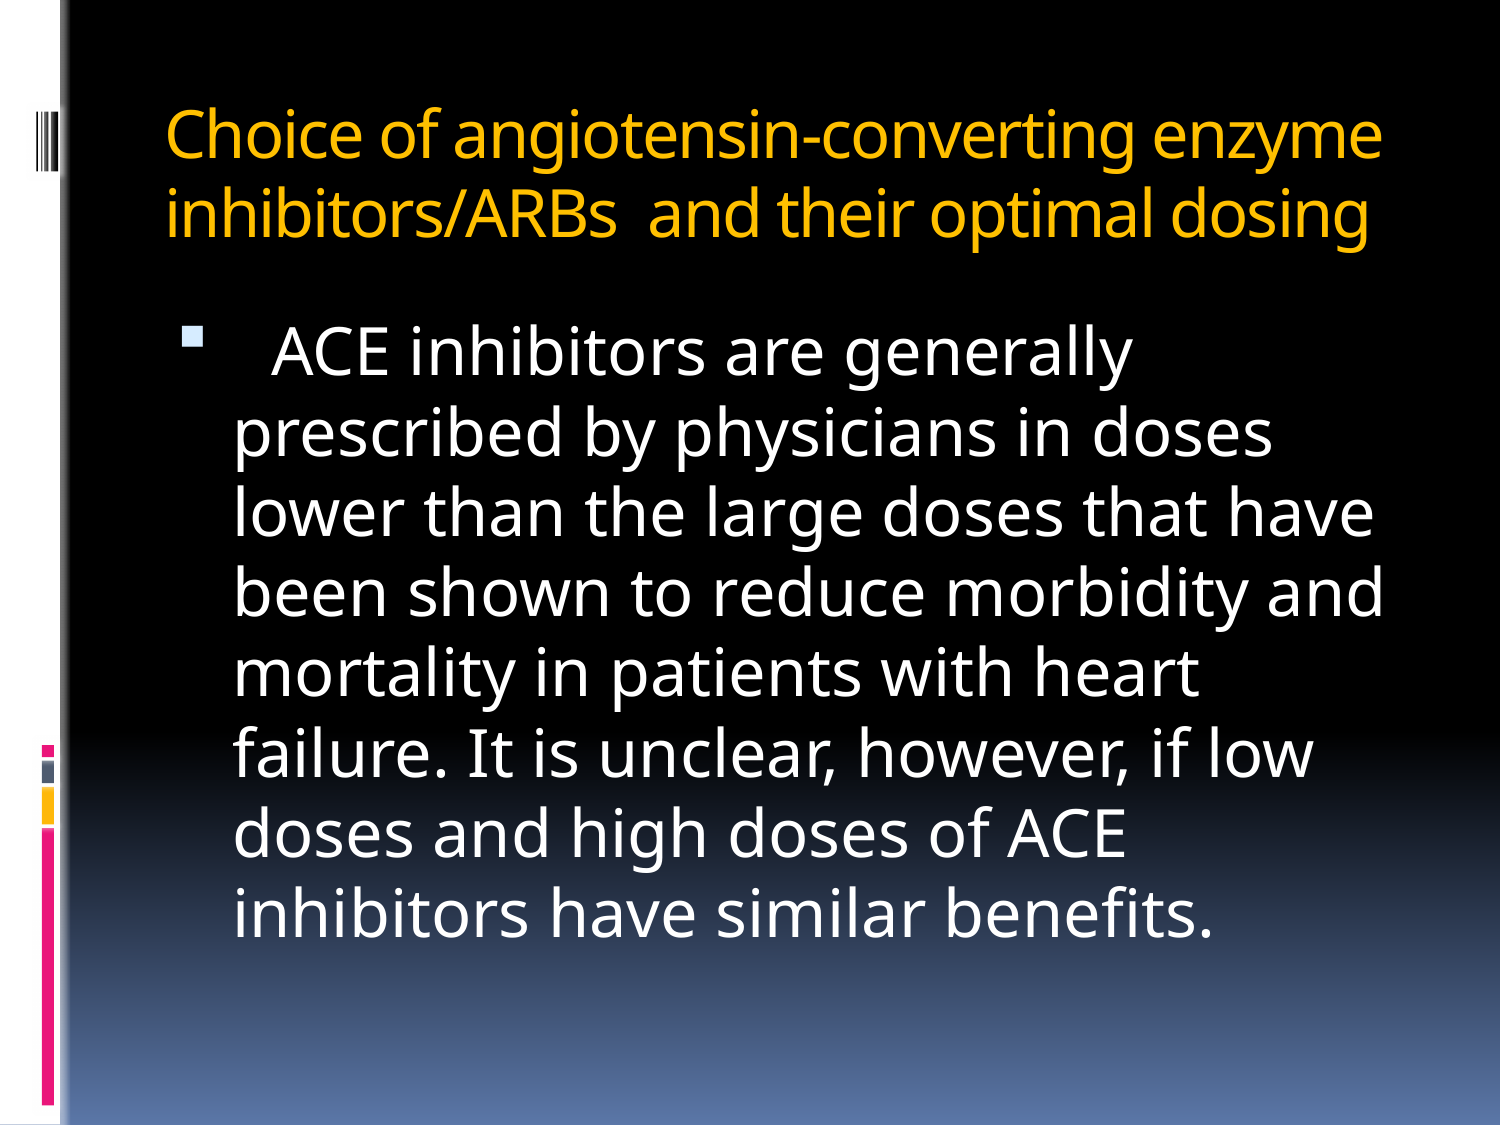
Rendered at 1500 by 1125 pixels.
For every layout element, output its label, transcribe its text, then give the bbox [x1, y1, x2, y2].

list ACE inhibitors are generally prescribed by physicians in doses lower than the large doses that have been shown to reduce morbidity and mortality in patients with heart failure. It is unclear, however, if low doses and high doses of ACE inhibitors have similar benefits. [150, 292, 1425, 1043]
title Choice of angiotensin-converting enzyme inhibitors/ARBs and their optimal dosing [150, 83, 1425, 234]
